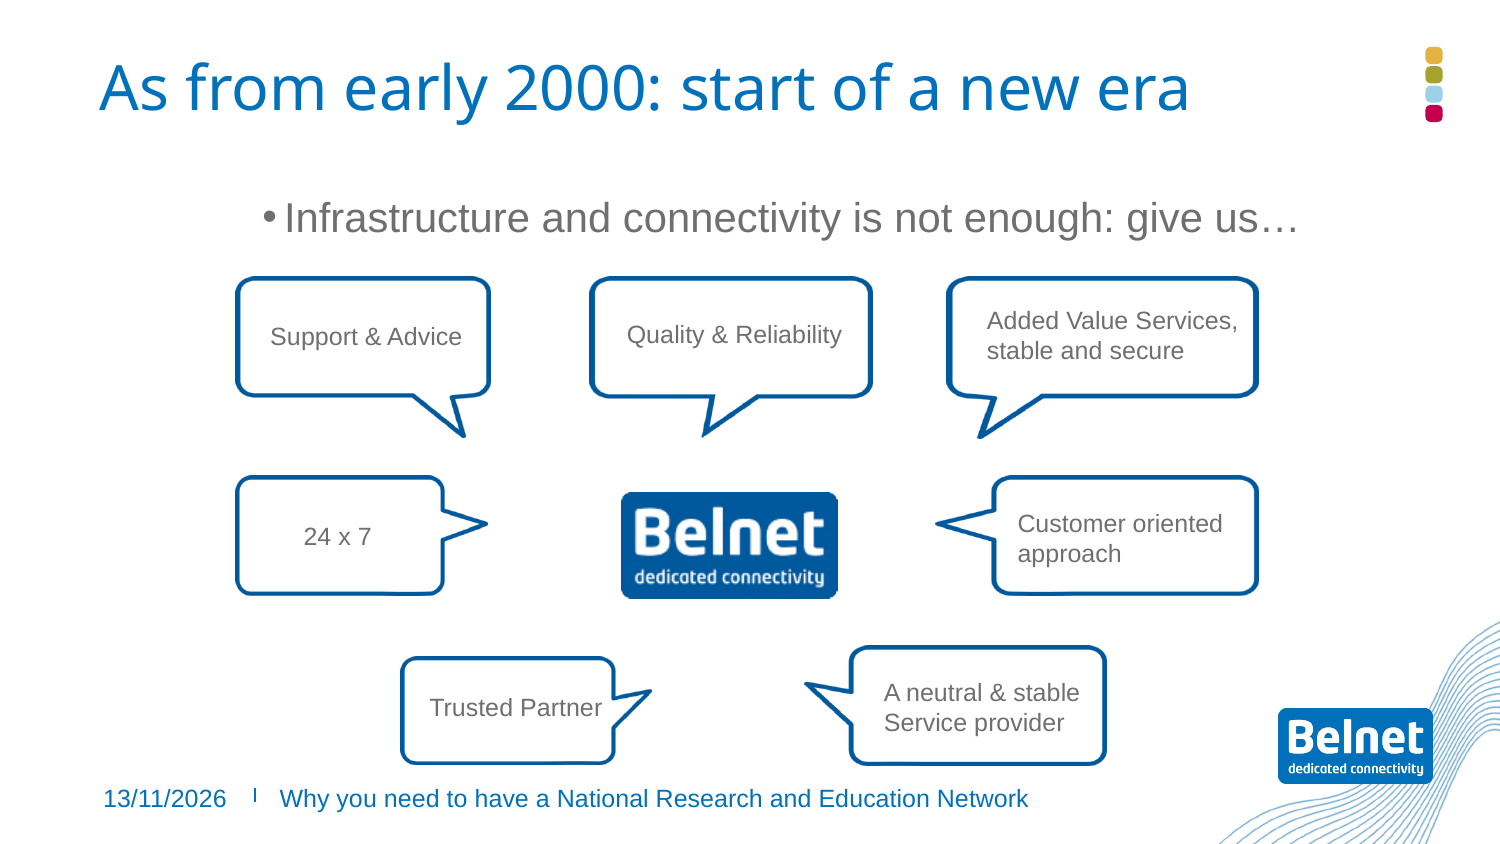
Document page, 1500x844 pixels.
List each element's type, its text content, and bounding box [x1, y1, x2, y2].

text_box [235, 276, 491, 438]
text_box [589, 276, 873, 438]
list Infrastructure and connectivity is not enough: give us… [262, 191, 1350, 790]
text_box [804, 645, 1107, 766]
picture [621, 492, 838, 599]
title As from early 2000: start of a new era [99, 56, 1394, 172]
footer Why you need to have a National Research and Education Network [279, 790, 1060, 822]
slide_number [103, 782, 244, 813]
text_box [235, 475, 488, 596]
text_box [935, 475, 1259, 596]
picture [1126, 539, 1500, 844]
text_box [400, 656, 653, 765]
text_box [946, 276, 1390, 439]
